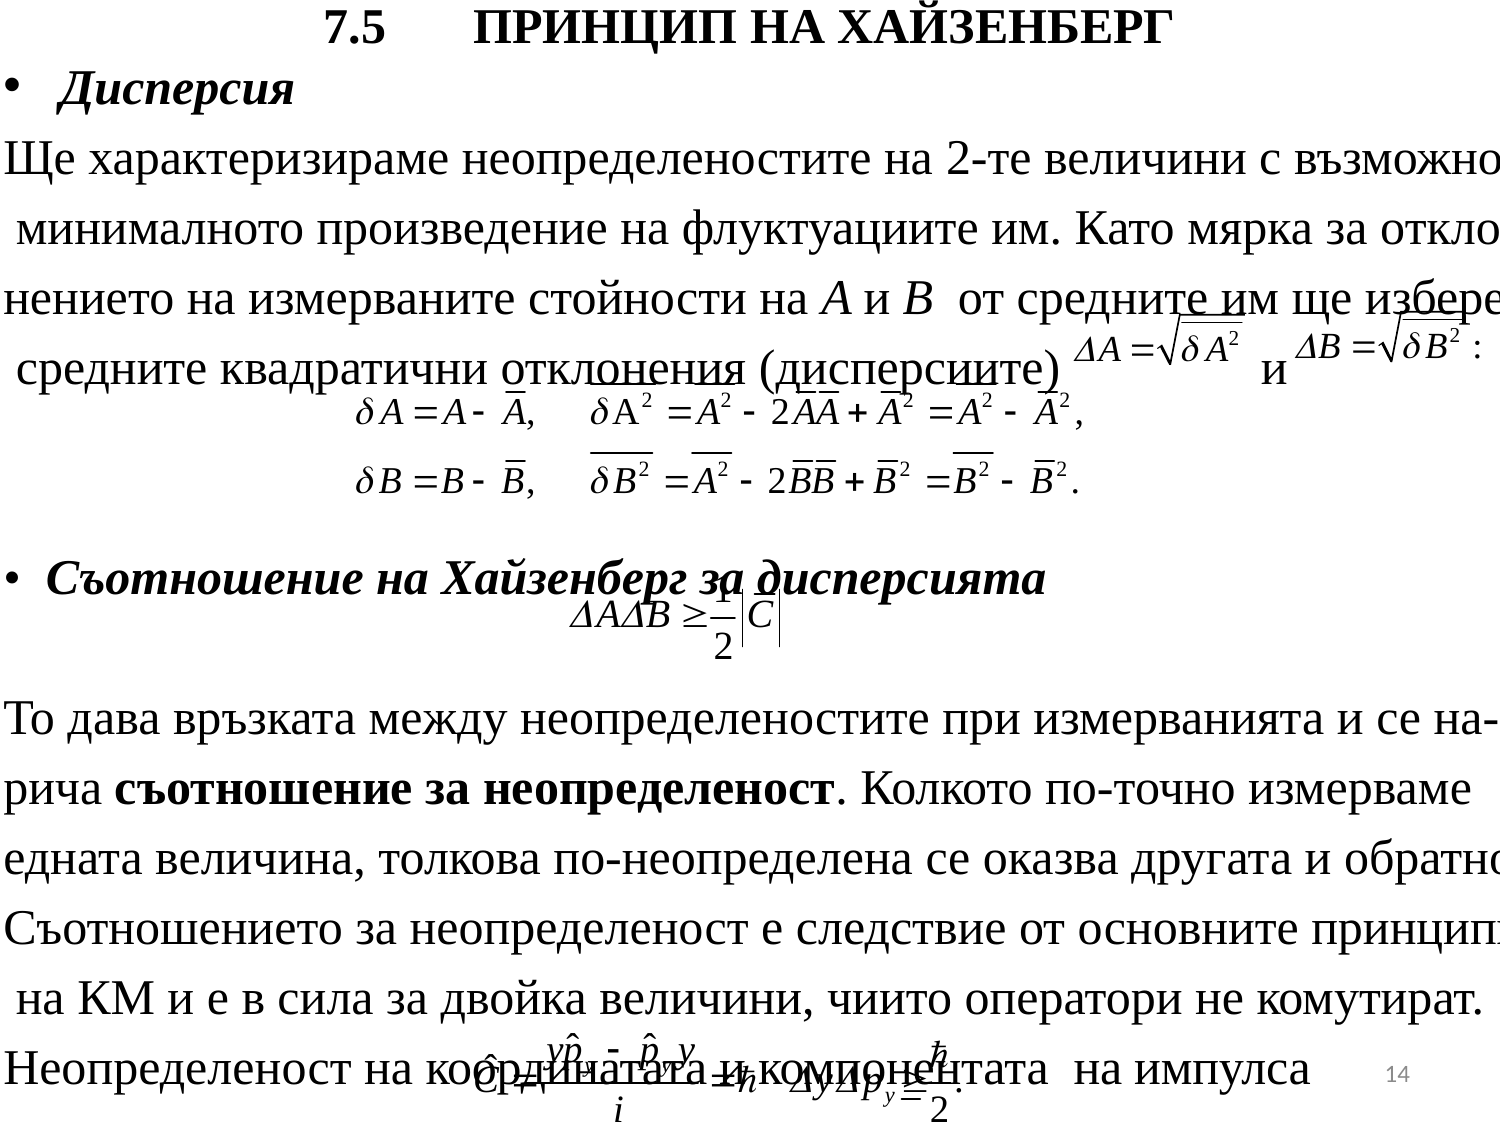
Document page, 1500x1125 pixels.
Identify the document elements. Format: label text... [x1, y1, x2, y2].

list Дисперсия Ще характеризираме неопределеностите на 2-те величини с възможно минималното произведение на флуктуациите им. Като мярка за откло- нението на измерваните стойности на A и B от средните им ще изберем средните квадратични отклонения (дисперсиите) и • Съотношение на Хайзенберг за дисперсията То дава връзката между неопределеностите при измерванията и се на- рича съотношение за неопределеност. Колкото по-точно измерваме едната величина, толкова по-неопределена се оказва другата и обратно. Съотношението за неопределеност е следствие от основните принципи на КМ и е в сила за двойка величини, чиито оператори не комутират. Неопределеност на координатата и компонентата на импулса [0, 46, 1500, 1125]
title 7.5 ПРИНЦИП НА ХАЙЗЕНБЕРГ [75, 0, 1425, 46]
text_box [550, 562, 792, 669]
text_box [467, 1025, 978, 1125]
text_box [1287, 301, 1489, 373]
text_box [1066, 304, 1254, 376]
slide_number 14 [1074, 1042, 1425, 1103]
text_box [348, 374, 1091, 510]
